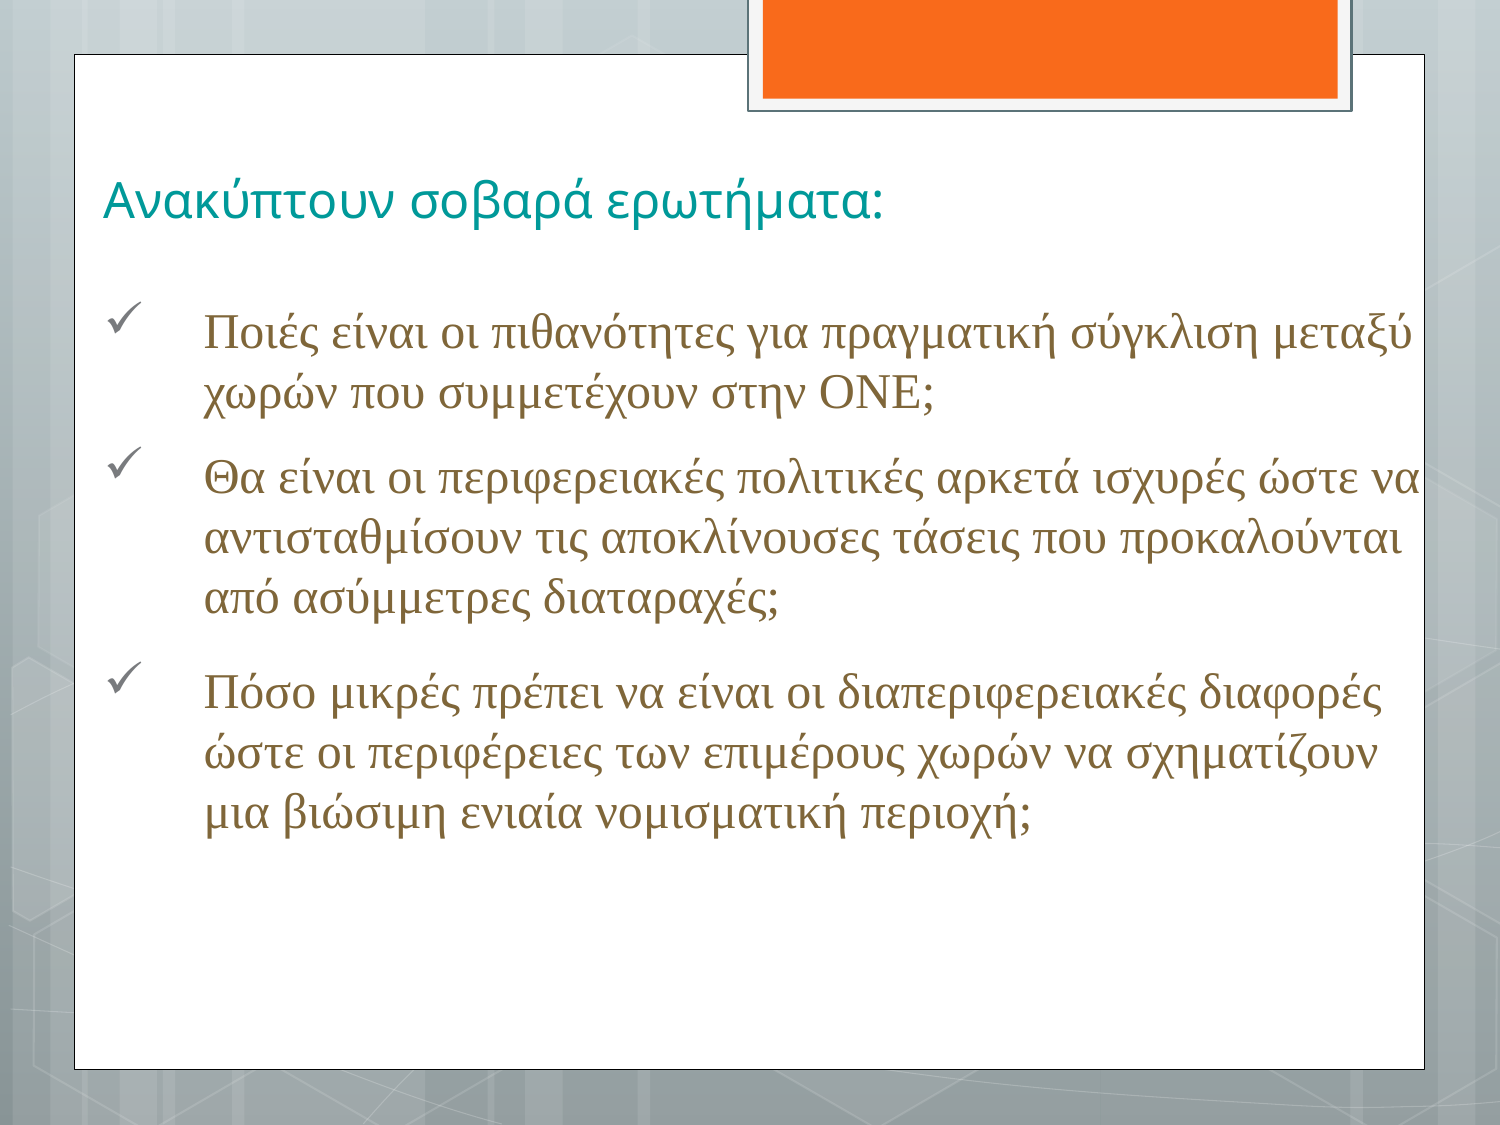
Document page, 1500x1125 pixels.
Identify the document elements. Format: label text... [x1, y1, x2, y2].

list Ανακύπτουν σοβαρά ερωτήματα: Ποιές είναι οι πιθανότητες για πραγματική σύγκλιση μεταξύ χωρών που συμμετέχουν στην ΟΝΕ; Θα είναι οι περιφερειακές πολιτικές αρκετά ισχυρές ώστε να αντισταθμίσουν τις αποκλίνουσες τάσεις που προκαλούνται από ασύμμετρες διαταραχές; Πόσο μικρές πρέπει να είναι οι διαπεριφερειακές διαφορές ώστε οι περιφέρειες των επιμέρους χωρών να σχηματίζουν μια βιώσιμη ενιαία νομισματική περιοχή; [88, 160, 1448, 1125]
